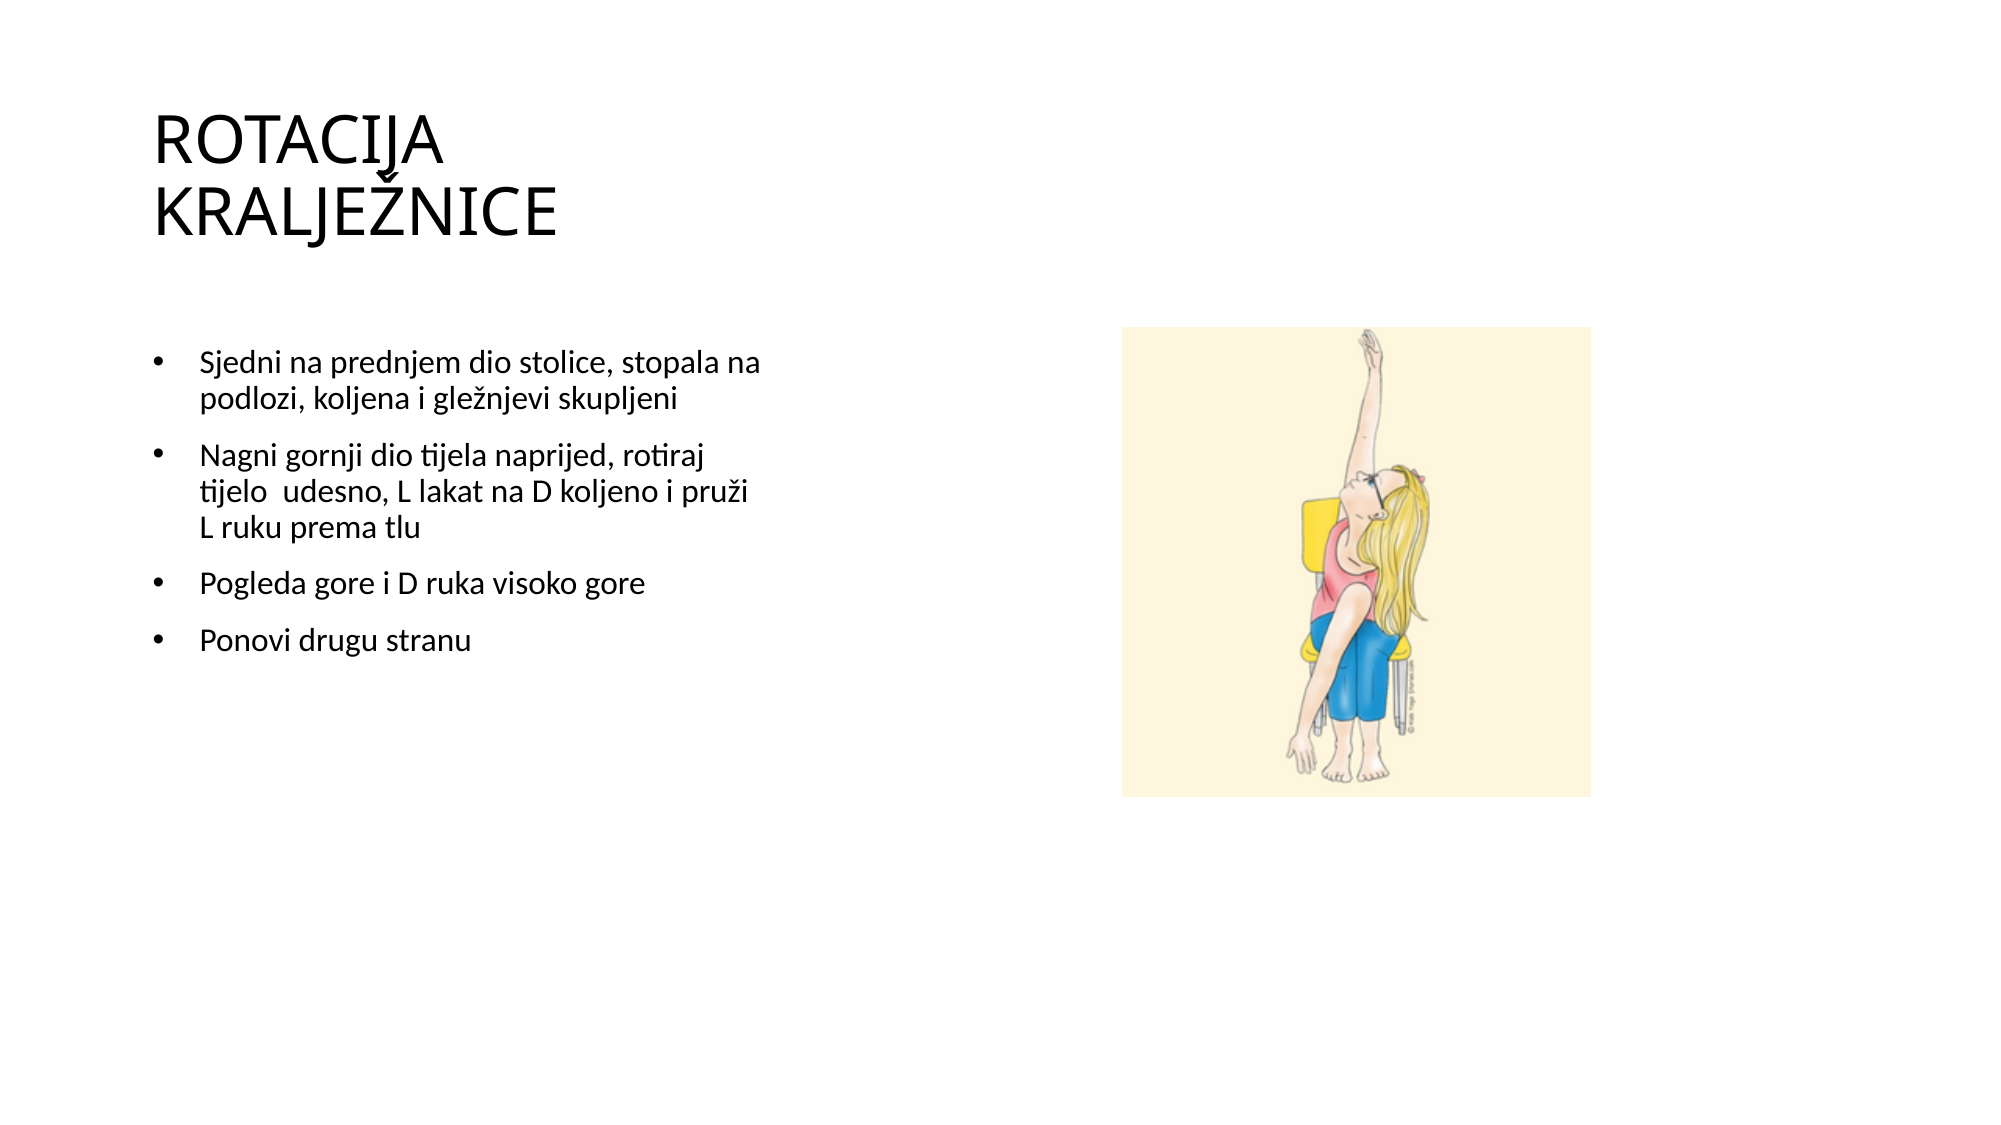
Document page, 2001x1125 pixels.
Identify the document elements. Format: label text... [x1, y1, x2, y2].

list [1122, 327, 1591, 797]
title ROTACIJA KRALJEŽNICE [137, 75, 783, 337]
list Sjedni na prednjem dio stolice, stopala na podlozi, koljena i gležnjevi skupljeni Nagni gornji dio tijela naprijed, rotiraj tijelo udesno, L lakat na D koljeno i pruži L ruku prema tlu Pogleda gore i D ruka visoko gore Ponovi drugu stranu [137, 337, 783, 963]
